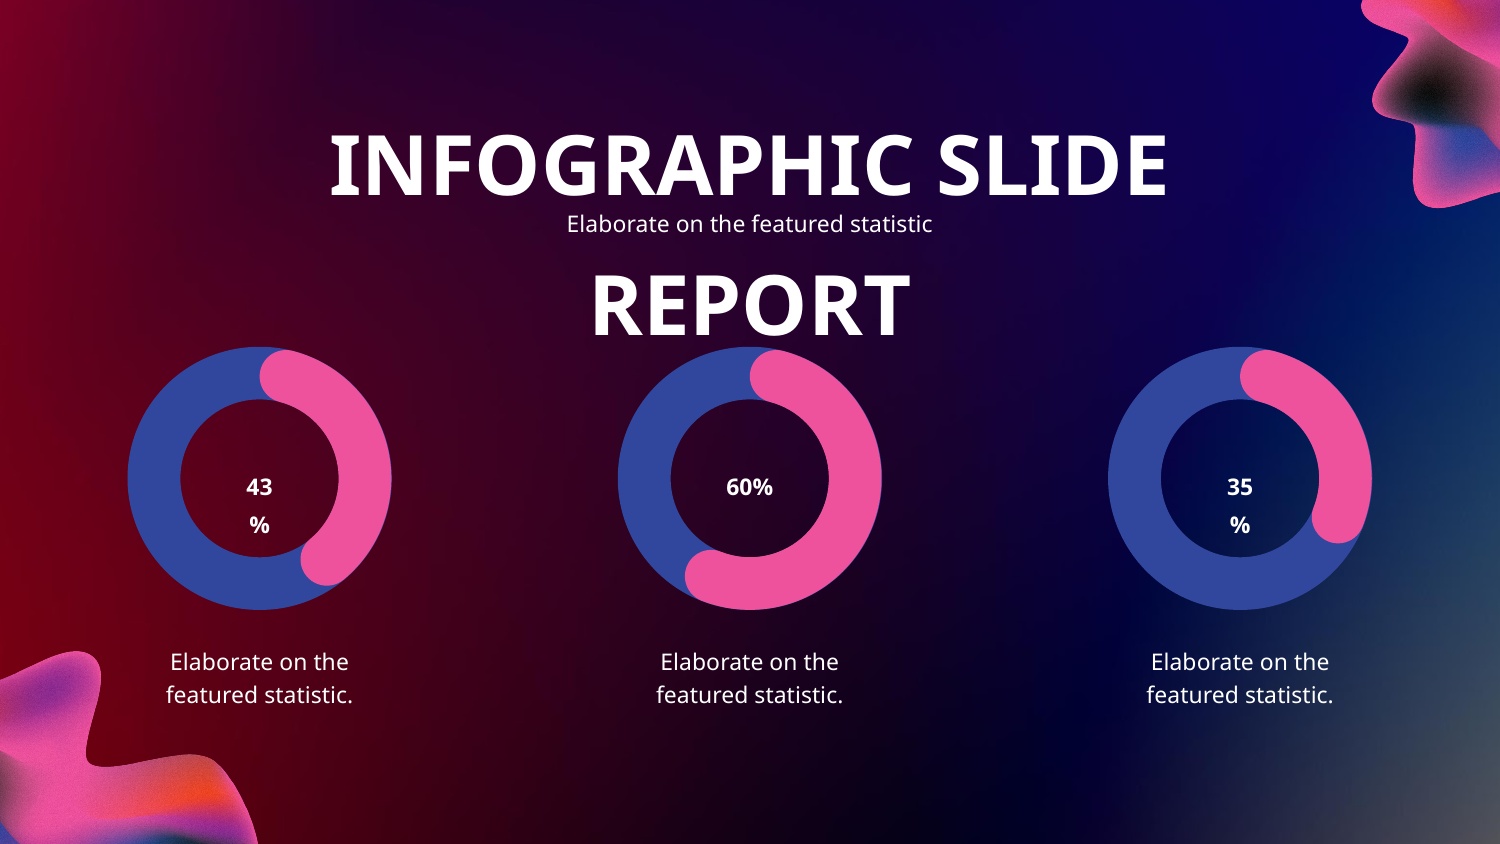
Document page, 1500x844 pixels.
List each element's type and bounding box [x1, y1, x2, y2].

text_box [611, 346, 890, 619]
picture [0, 0, 1500, 844]
text_box [121, 346, 400, 611]
text_box [1101, 346, 1379, 611]
